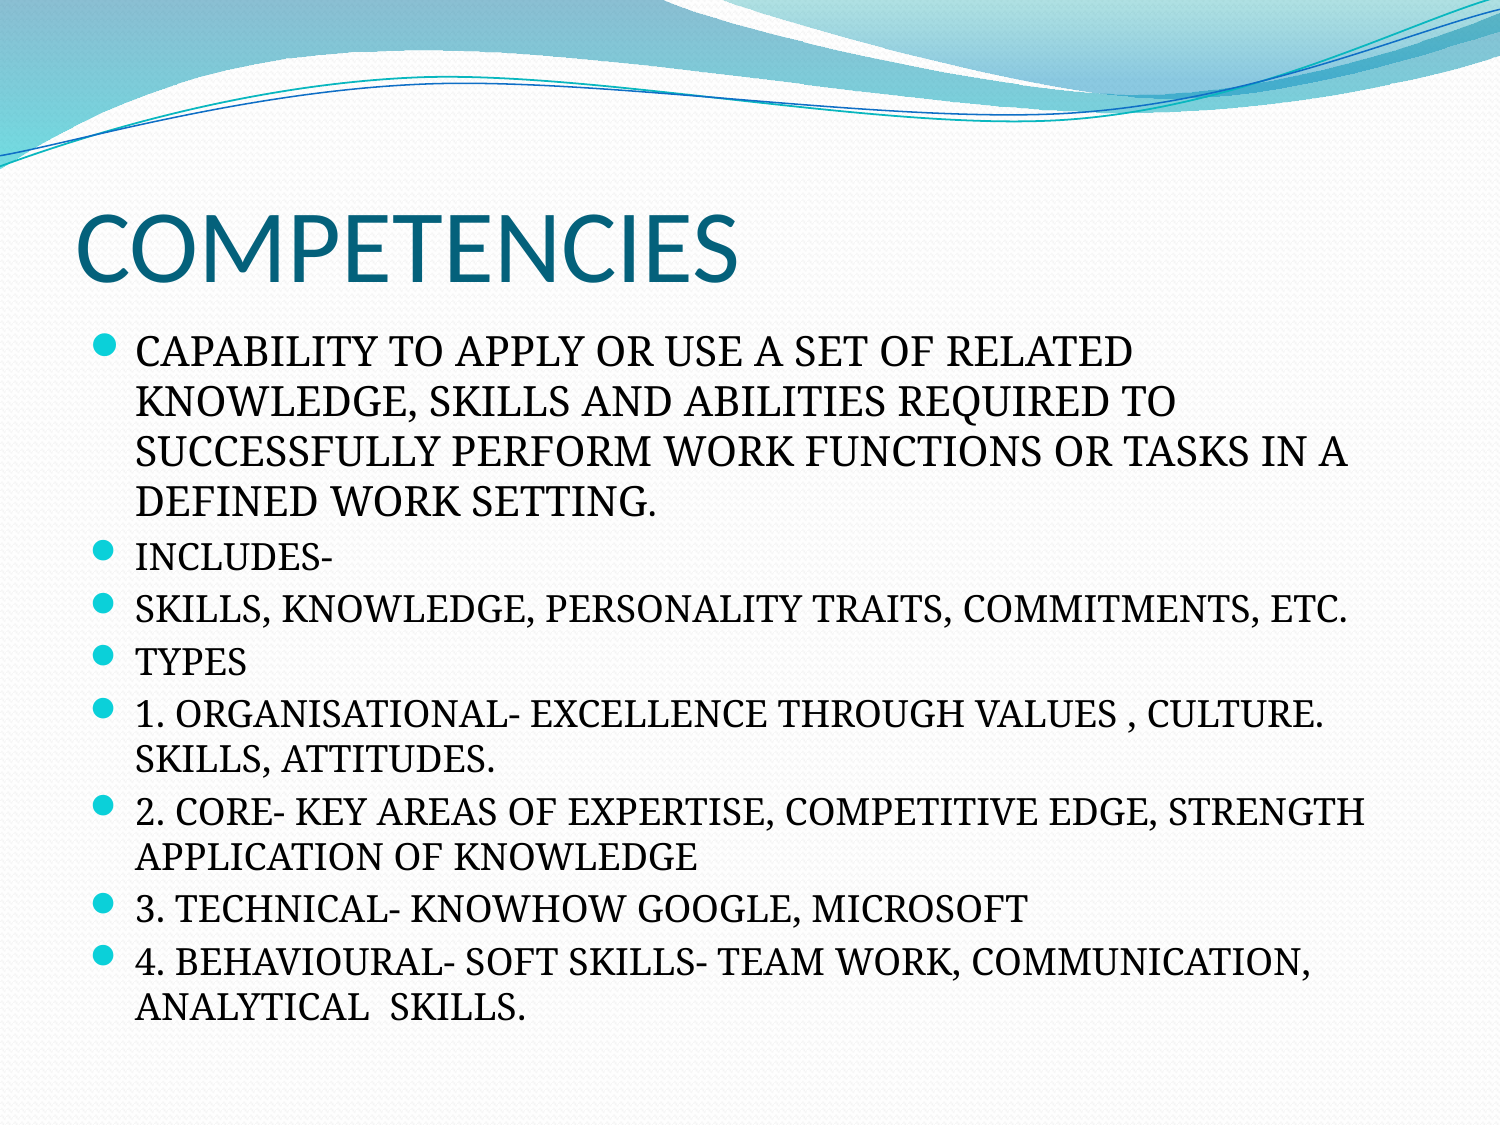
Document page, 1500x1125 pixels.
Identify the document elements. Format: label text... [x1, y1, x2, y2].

title COMPETENCIES [75, 115, 1425, 303]
list CAPABILITY TO APPLY OR USE A SET OF RELATED KNOWLEDGE, SKILLS AND ABILITIES REQUIRED TO SUCCESSFULLY PERFORM WORK FUNCTIONS OR TASKS IN A DEFINED WORK SETTING. INCLUDES- SKILLS, KNOWLEDGE, PERSONALITY TRAITS, COMMITMENTS, ETC. TYPES 1. ORGANISATIONAL- EXCELLENCE THROUGH VALUES , CULTURE. SKILLS, ATTITUDES. 2. CORE- KEY AREAS OF EXPERTISE, COMPETITIVE EDGE, STRENGTH APPLICATION OF KNOWLEDGE 3. TECHNICAL- KNOWHOW GOOGLE, MICROSOFT 4. BEHAVIOURAL- SOFT SKILLS- TEAM WORK, COMMUNICATION, ANALYTICAL SKILLS. [75, 317, 1425, 1038]
